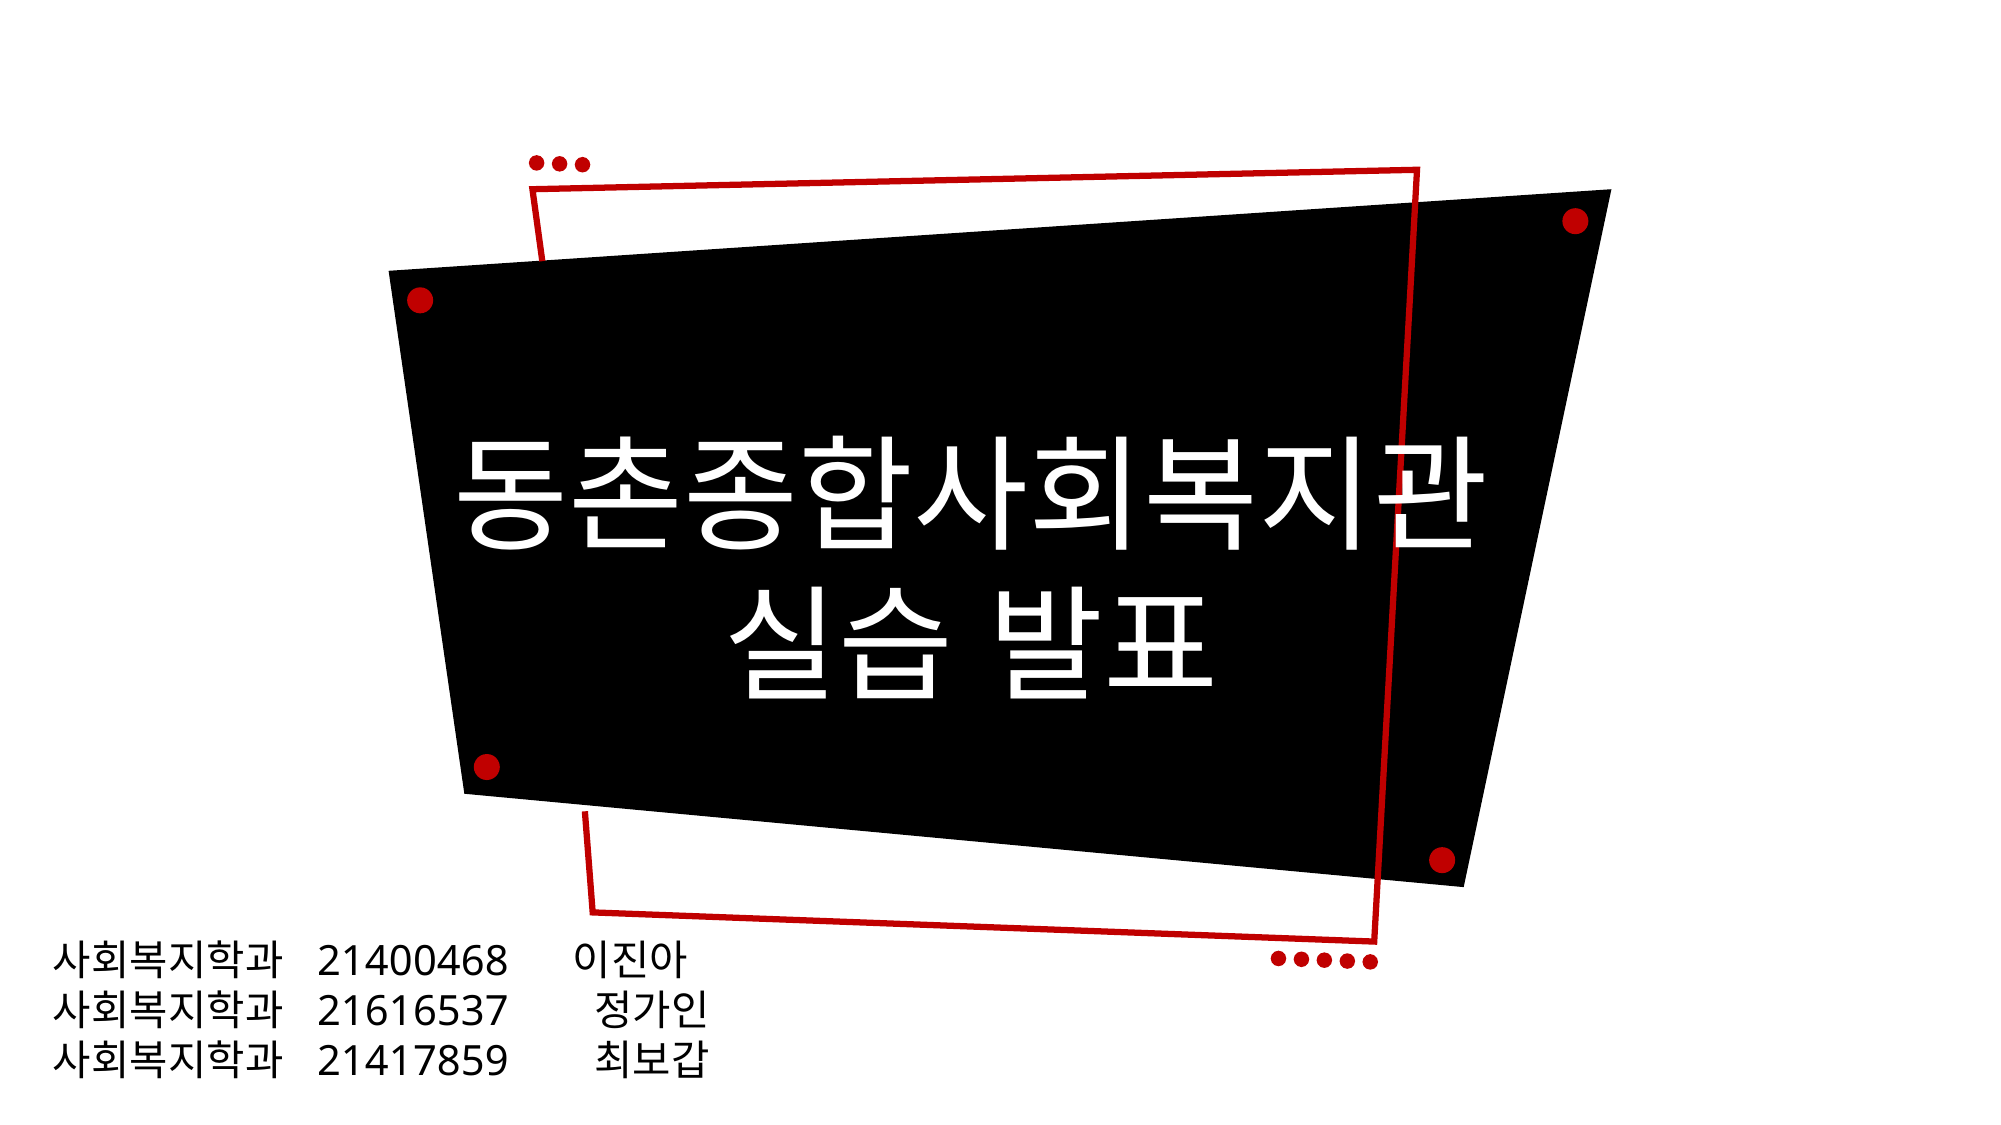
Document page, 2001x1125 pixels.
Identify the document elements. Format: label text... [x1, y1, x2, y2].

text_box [388, 155, 1612, 970]
text_box 사회복지학과 21400468 이진아 사회복지학과 21616537 정가인 사회복지학과 21417859 최보갑 [37, 926, 829, 1092]
